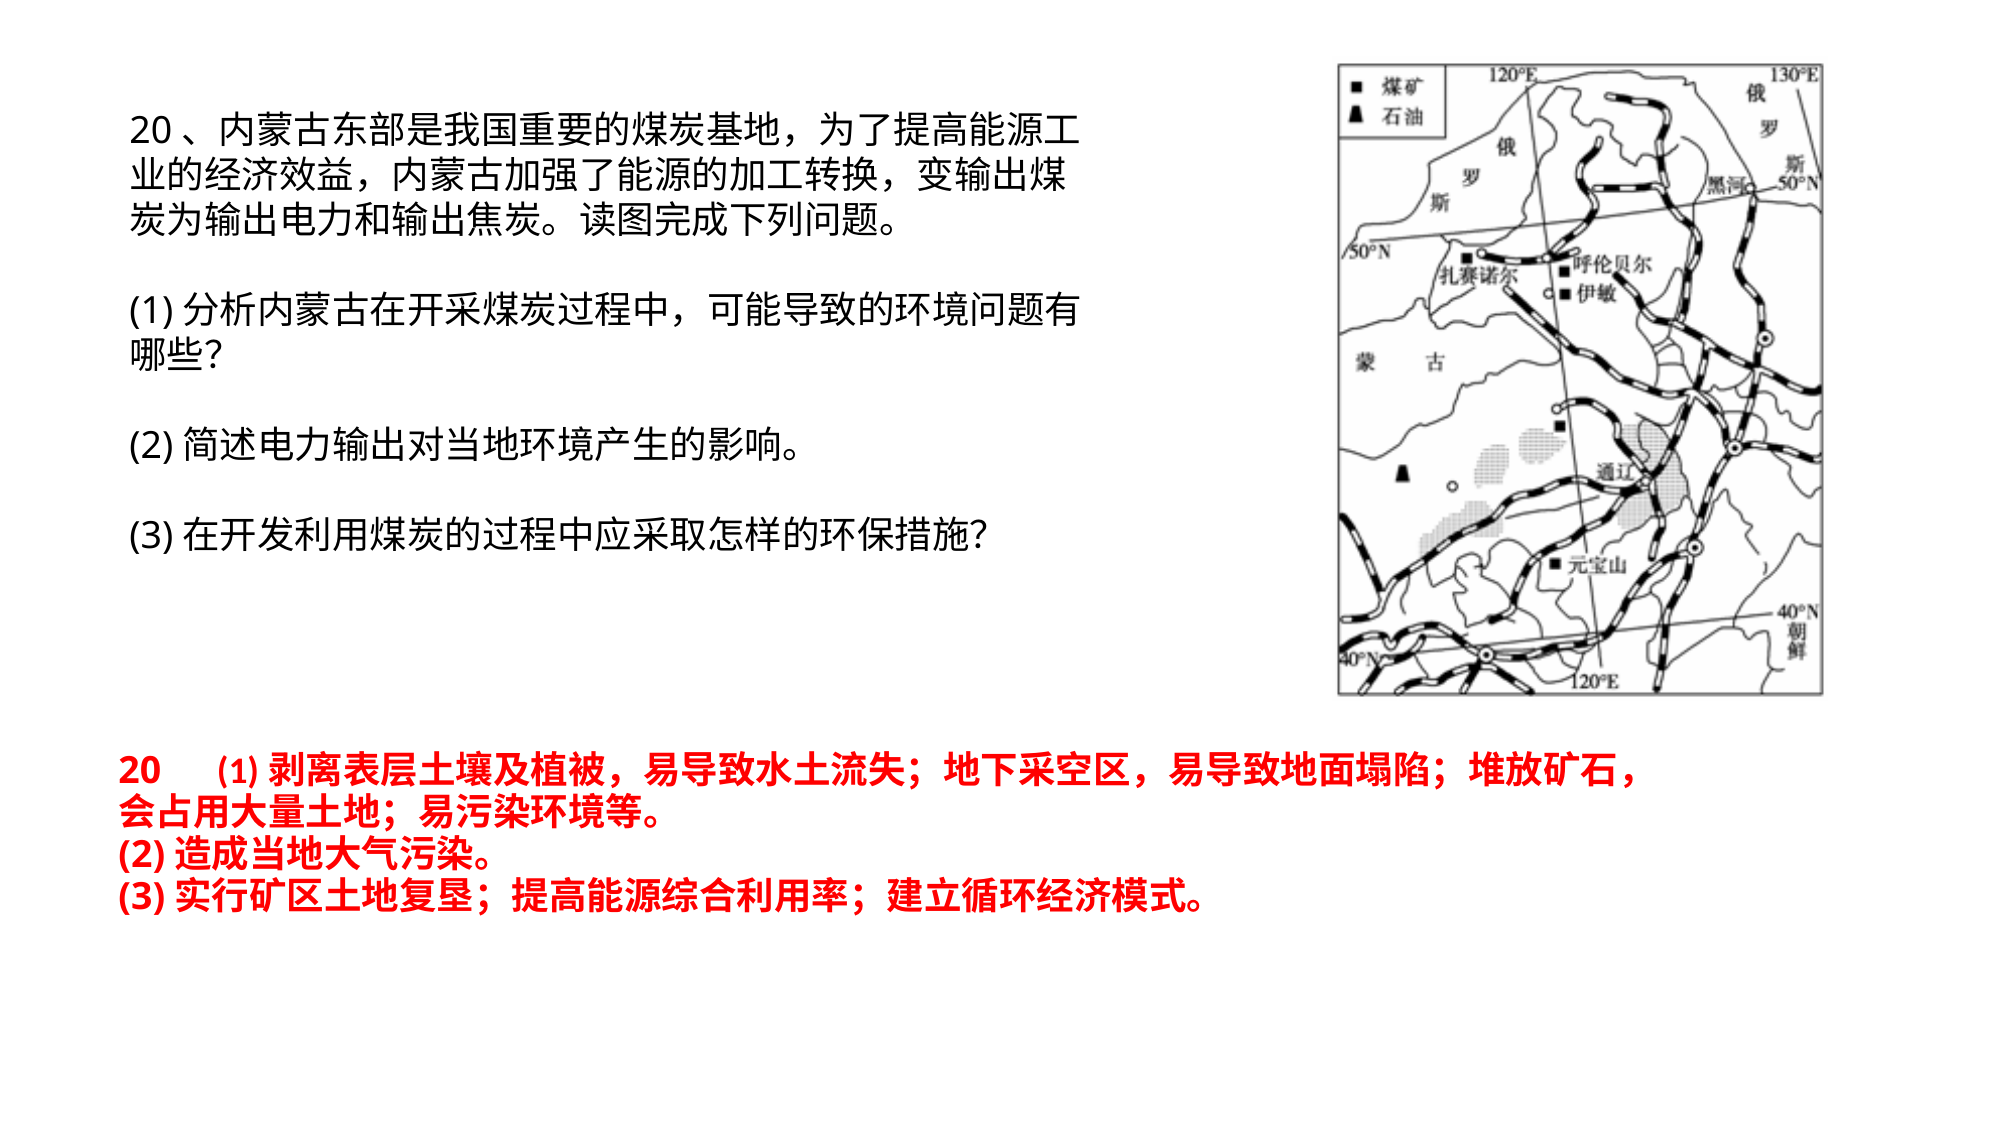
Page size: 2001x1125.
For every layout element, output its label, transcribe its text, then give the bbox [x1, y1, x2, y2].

text_box 20 (1)剥离表层土壤及植被，易导致水土流失；地下采空区，易导致地面塌陷；堆放矿石，会占用大量土地；易污染环境等。 (2)造成当地大气污染。 (3)实行矿区土地复垦；提高能源综合利用率；建立循环经济模式。 [103, 742, 1638, 924]
text_box 20、内蒙古东部是我国重要的煤炭基地，为了提高能源工业的经济效益，内蒙古加强了能源的加工转换，变输出煤炭为输出电力和输出焦炭。读图完成下列问题。 (1)分析内蒙古在开采煤炭过程中，可能导致的环境问题有哪些？ (2)简述电力输出对当地环境产生的影响。 (3)在开发利用煤炭的过程中应采取怎样的环保措施？ [114, 98, 1115, 563]
picture [1332, 56, 1828, 701]
